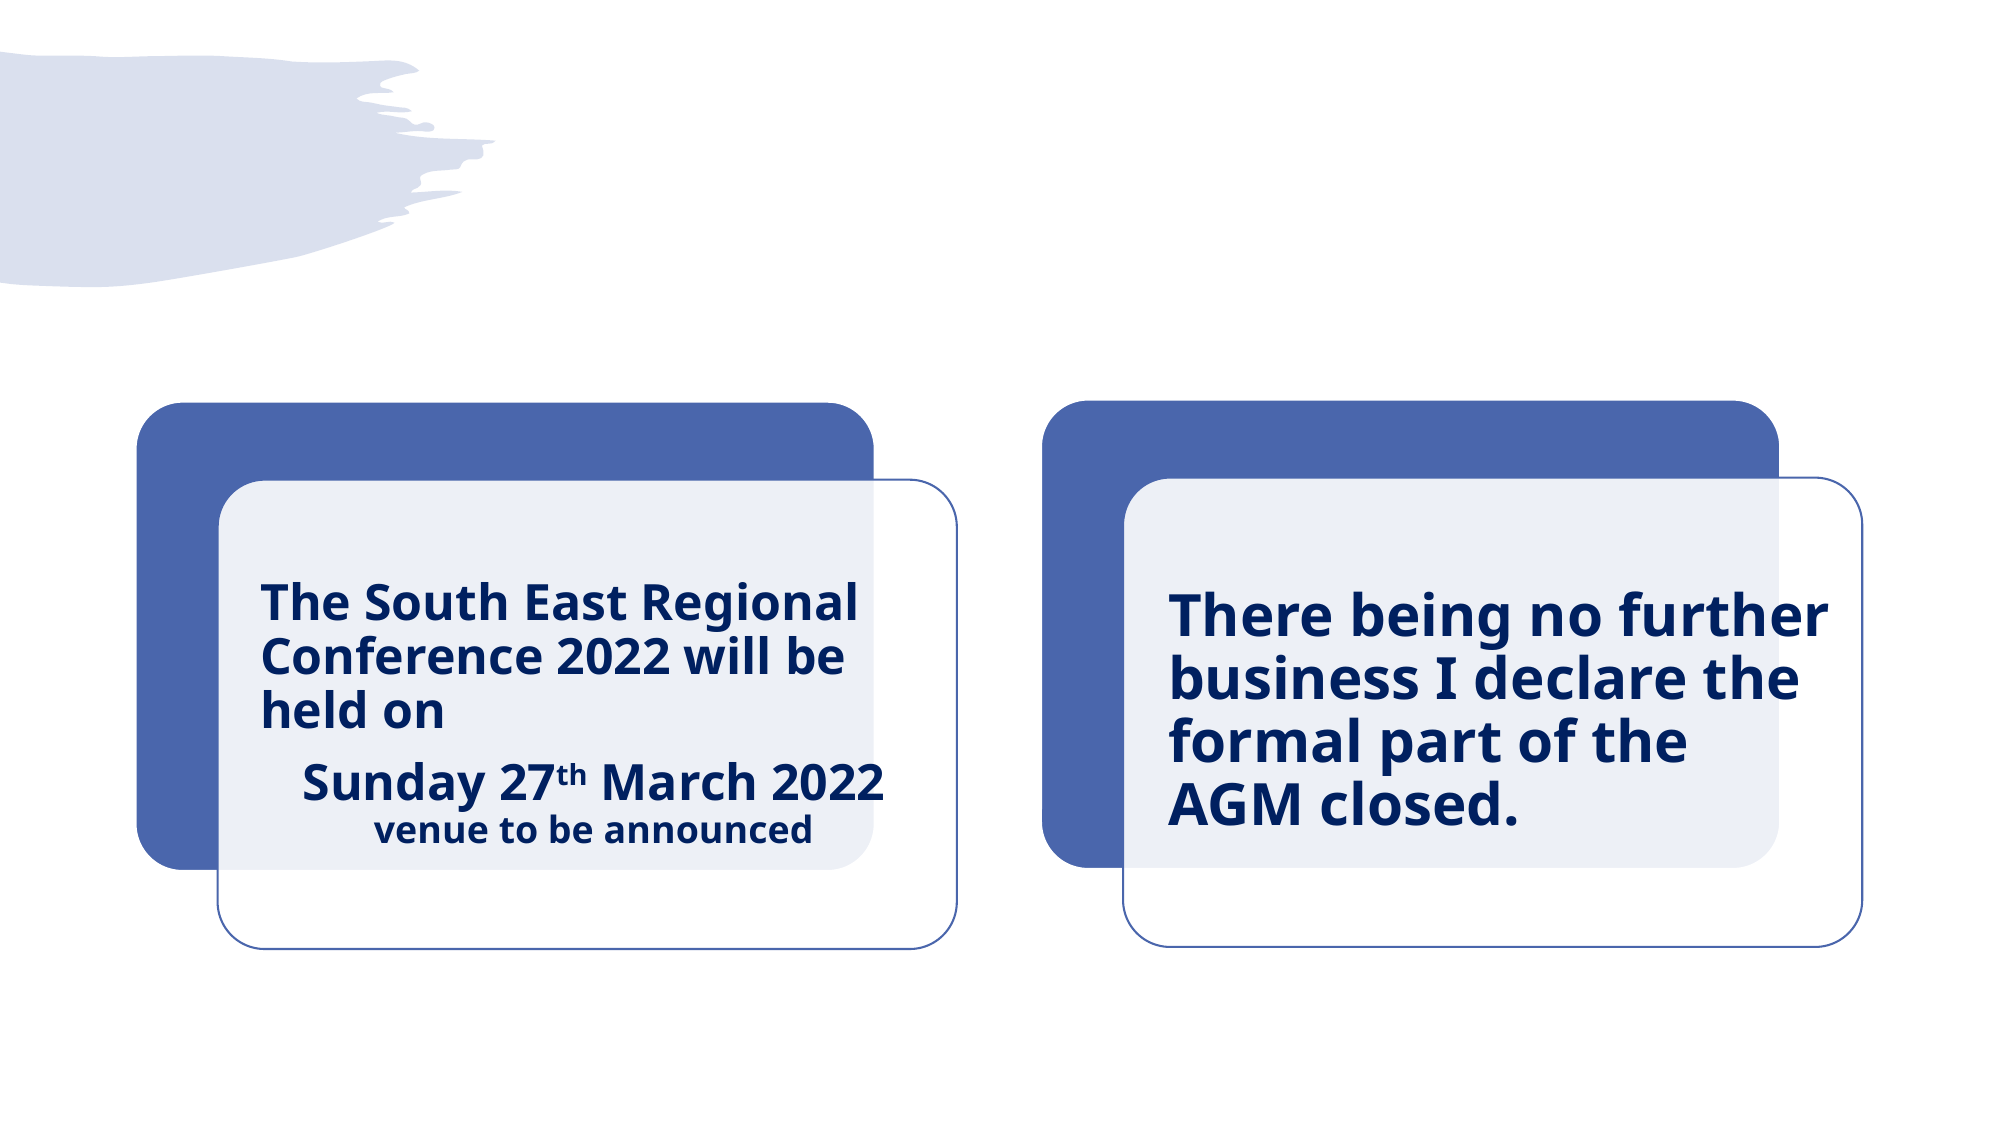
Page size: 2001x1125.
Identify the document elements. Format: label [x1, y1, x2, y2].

list [137, 333, 1863, 1014]
